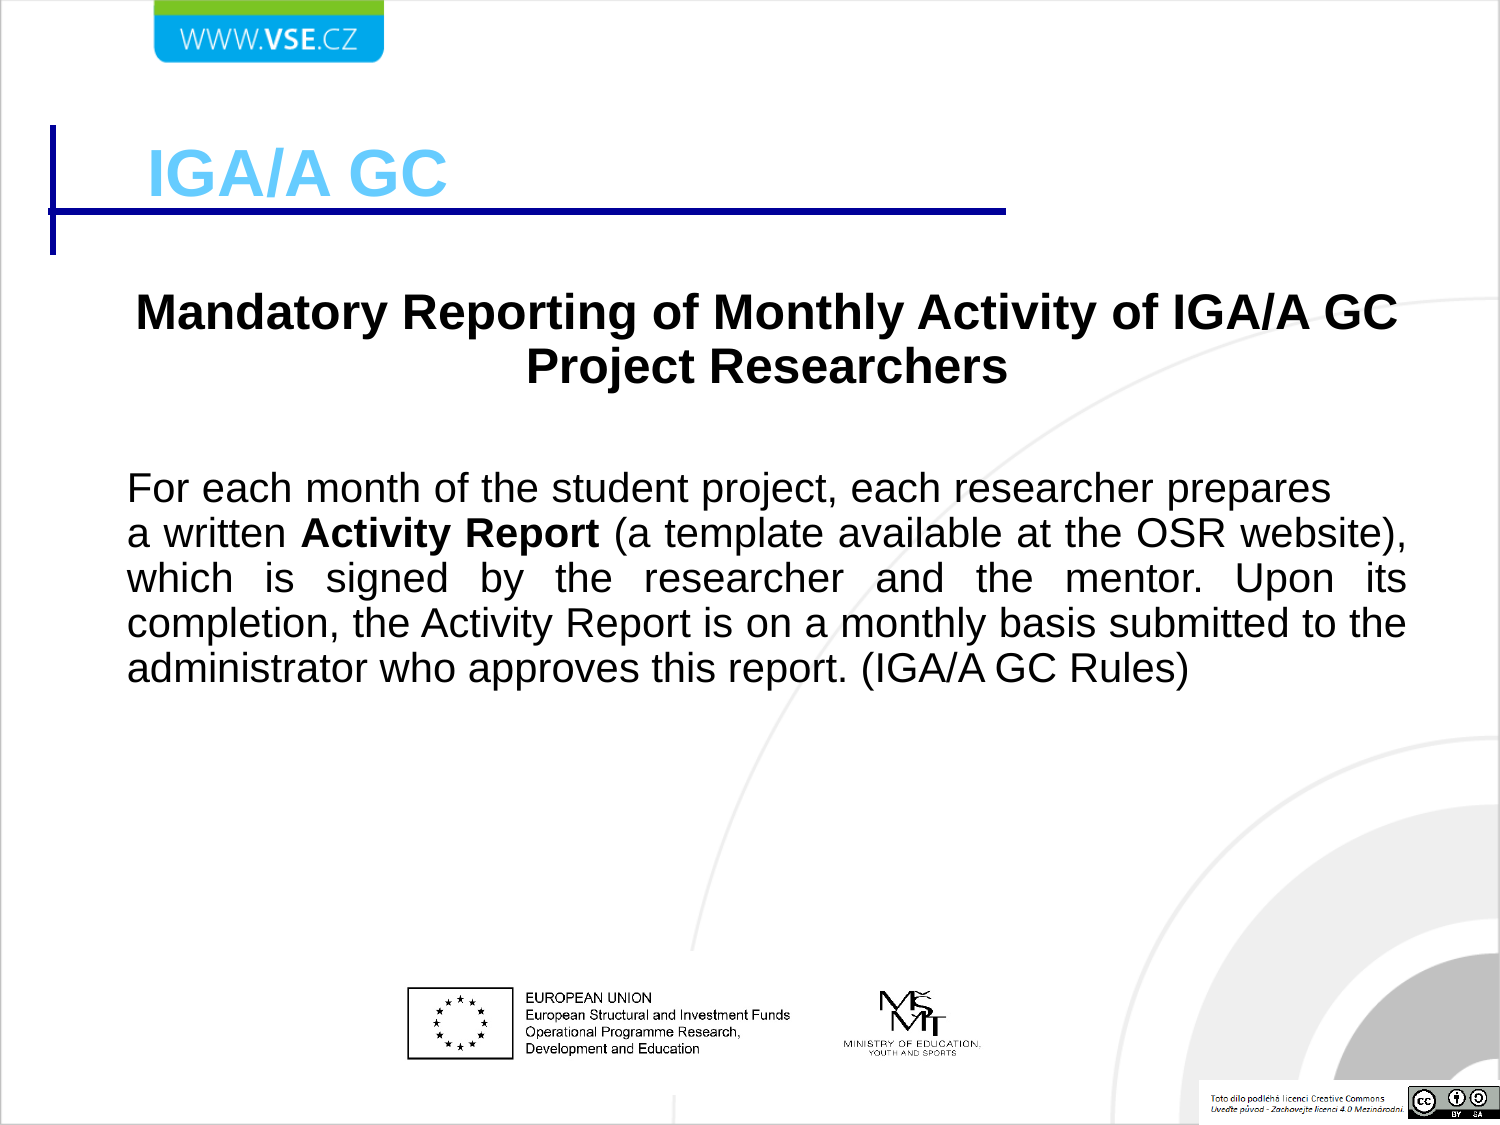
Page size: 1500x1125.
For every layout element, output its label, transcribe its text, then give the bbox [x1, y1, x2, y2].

text_box IGA/A GC Mandatory Reporting of Monthly Activity of IGA/A GC Project Researchers For each month of the student project, each researcher prepares a written Activity Report (a template available at the OSR website), which is signed by the researcher and the mentor. Upon its completion, the Activity Report is on a monthly basis submitted to the administrator who approves this report. (IGA/A GC Rules) [112, 124, 1423, 753]
picture [0, 0, 1500, 1125]
